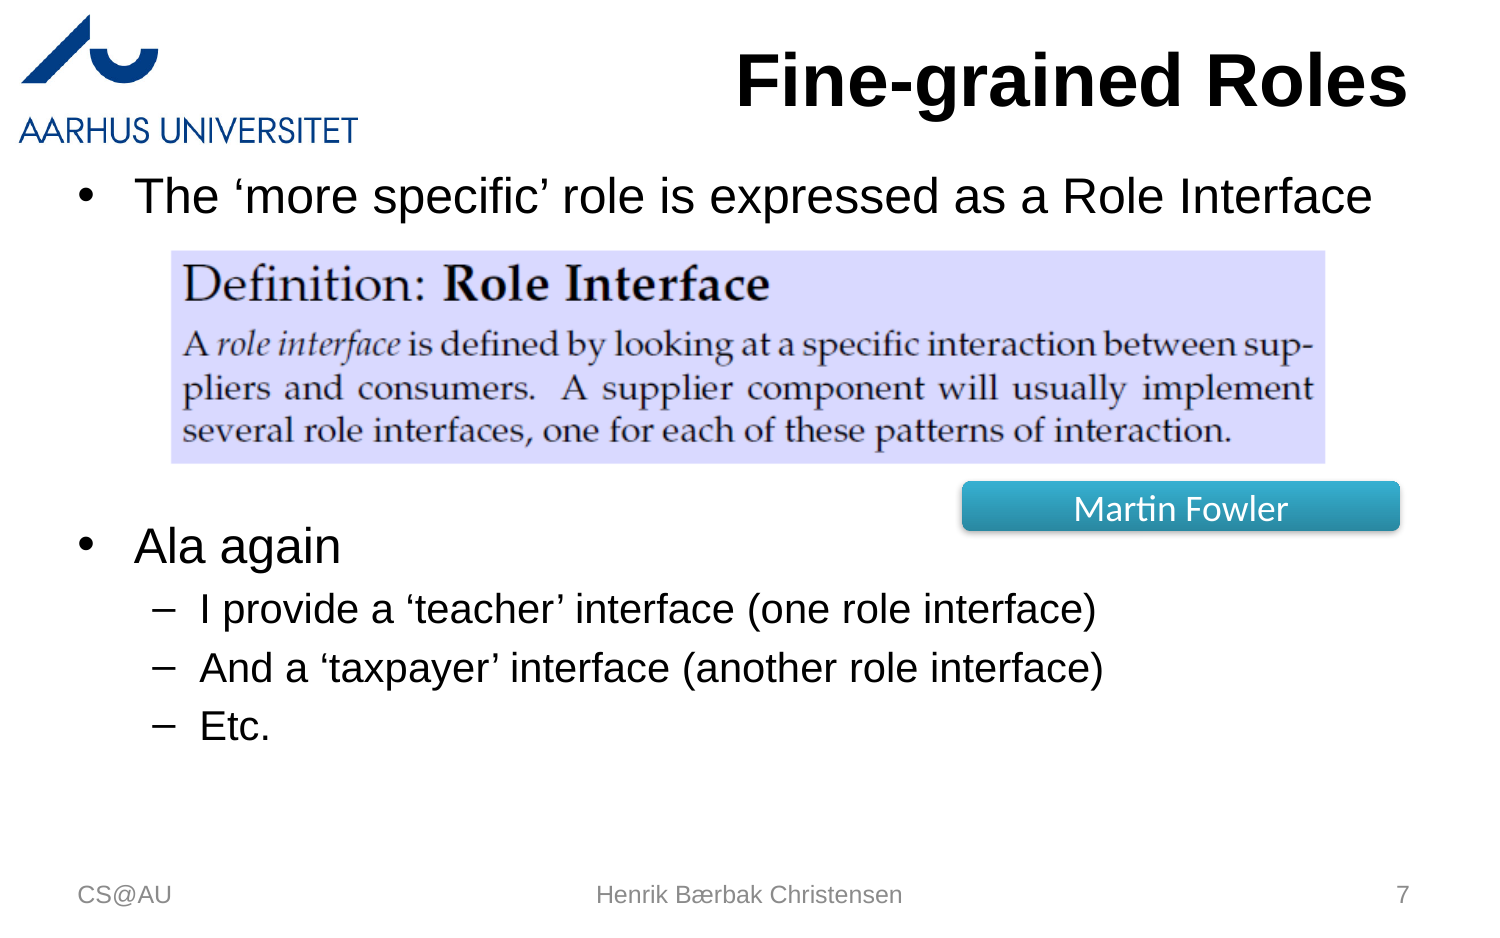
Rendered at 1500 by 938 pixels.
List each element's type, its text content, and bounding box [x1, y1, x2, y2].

footer Henrik Bærbak Christensen [512, 868, 988, 919]
picture [14, 9, 358, 146]
list The ‘more specific’ role is expressed as a Role Interface Ala again I provide a ‘teacher’ interface (one role interface) And a ‘taxpayer’ interface (another role interface) Etc. [62, 156, 1425, 865]
picture [162, 243, 1338, 476]
title Fine-grained Roles [75, 27, 1425, 125]
text_box Martin Fowler [962, 481, 1400, 532]
slide_number 7 [1074, 868, 1425, 919]
slide_number CS@AU [62, 868, 413, 919]
